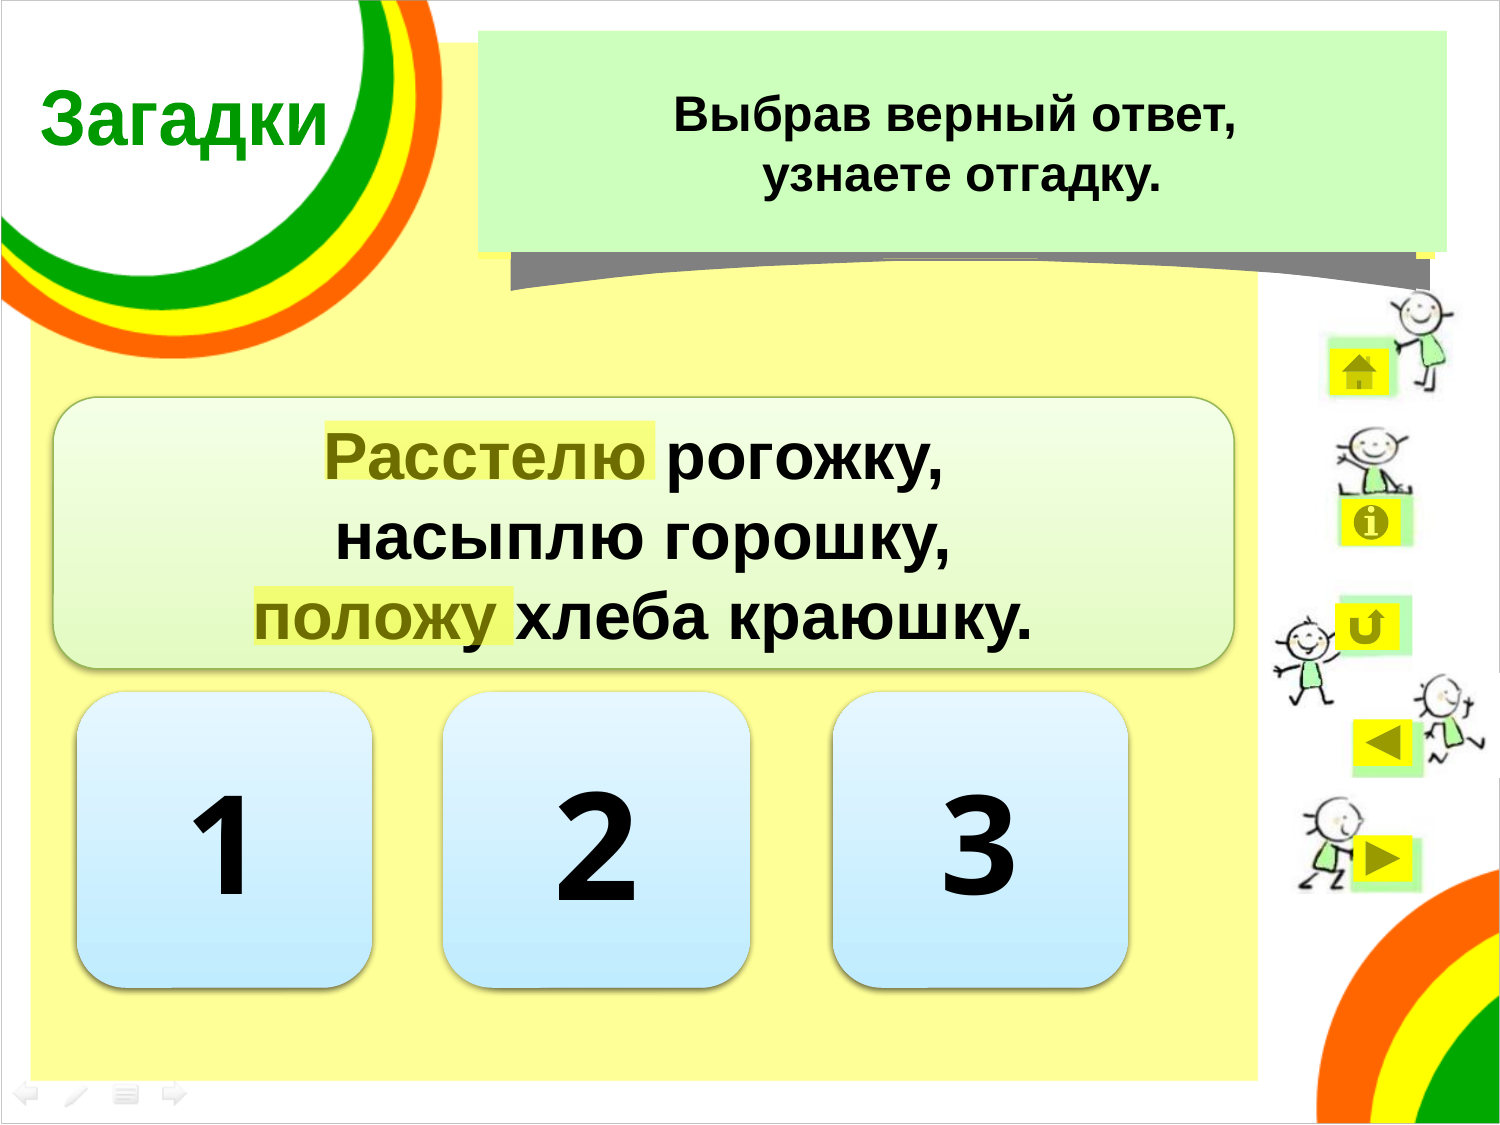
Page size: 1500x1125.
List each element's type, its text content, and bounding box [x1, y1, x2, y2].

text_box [477, 30, 1448, 291]
text_box [74, 690, 375, 990]
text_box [1270, 278, 1500, 894]
text_box [323, 419, 658, 482]
picture [0, 0, 1500, 1125]
text_box [440, 690, 753, 990]
text_box Расстелю рогожку, насыплю горошку, положу хлеба краюшку. [52, 396, 1236, 670]
text_box [830, 690, 1131, 990]
text_box [252, 584, 516, 647]
